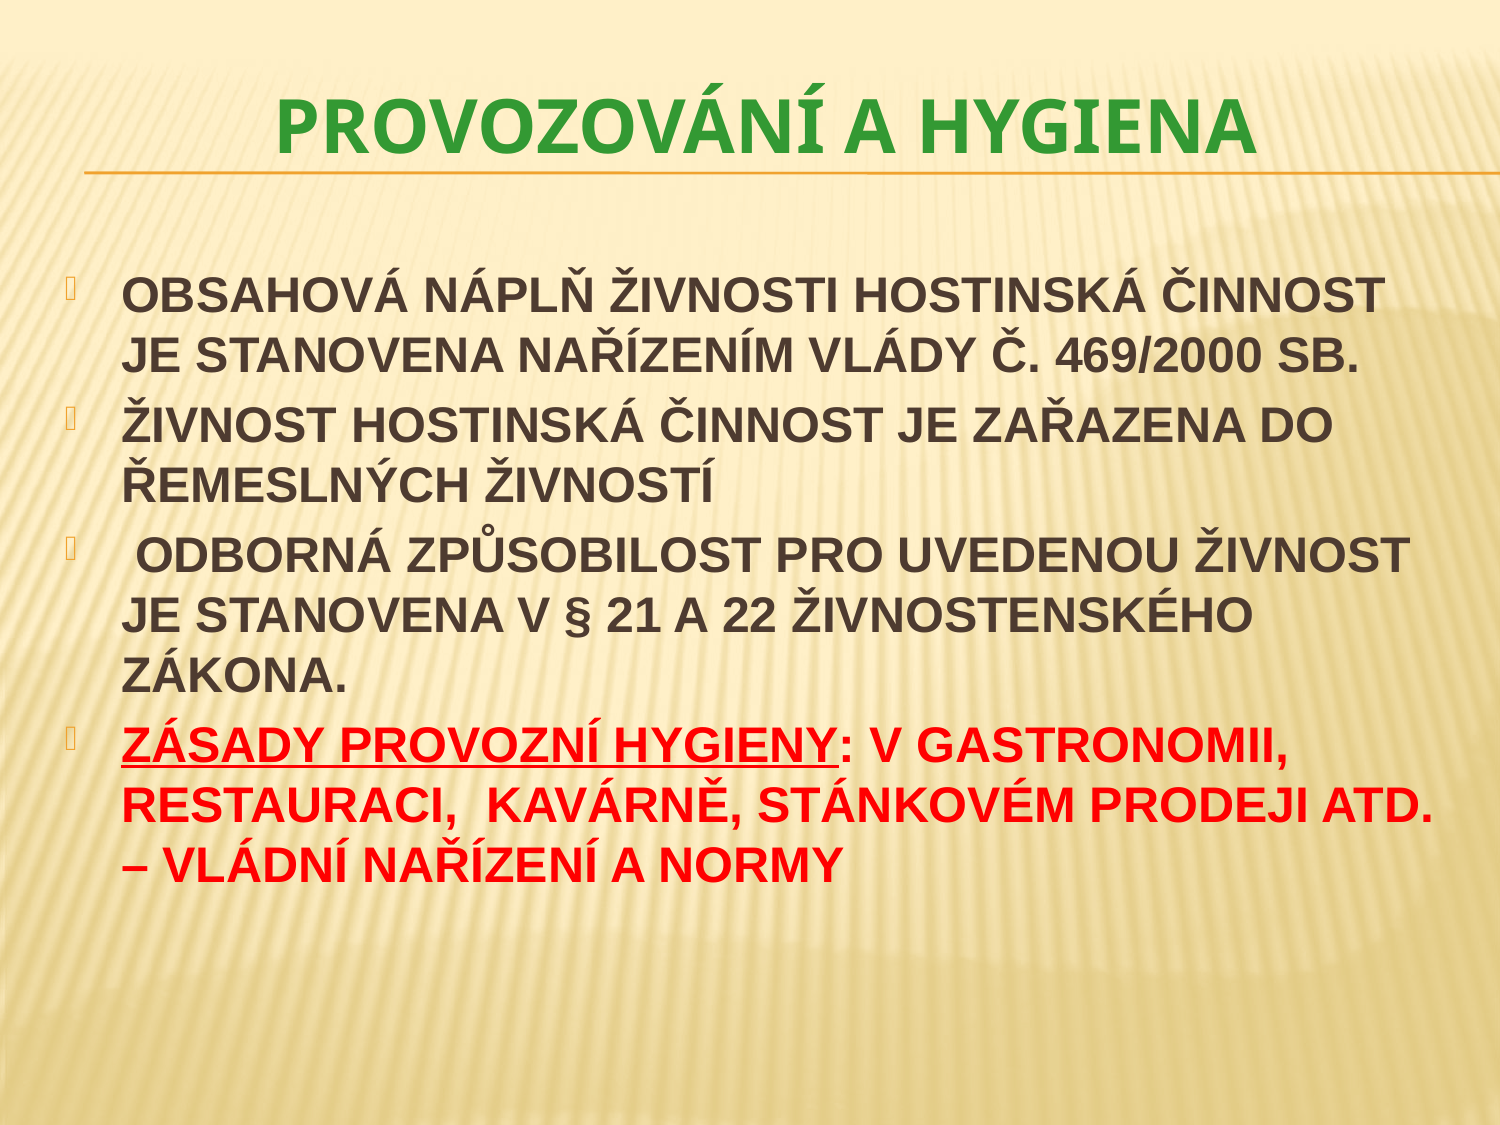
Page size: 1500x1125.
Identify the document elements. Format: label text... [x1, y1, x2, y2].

list Obsahová náplň živnosti hostinská činnost je stanovena nařízením vlády č. 469/2000 Sb. Živnost hostinská činnost je zařazena do řemeslných živností Odborná způsobilost pro uvedenou živnost je stanovena v § 21 a 22 živnostenského zákona. zásady provozní hygieny: V GASTRONOMII, RESTAURACI, KAVÁRNĚ, STÁNKOVÉM PRODEJI ATD. – VLÁDNÍ NAŘÍZENÍ A NORMY [50, 254, 1475, 929]
title PROVOZOVÁNÍ A HYGIENA [53, 54, 1479, 192]
